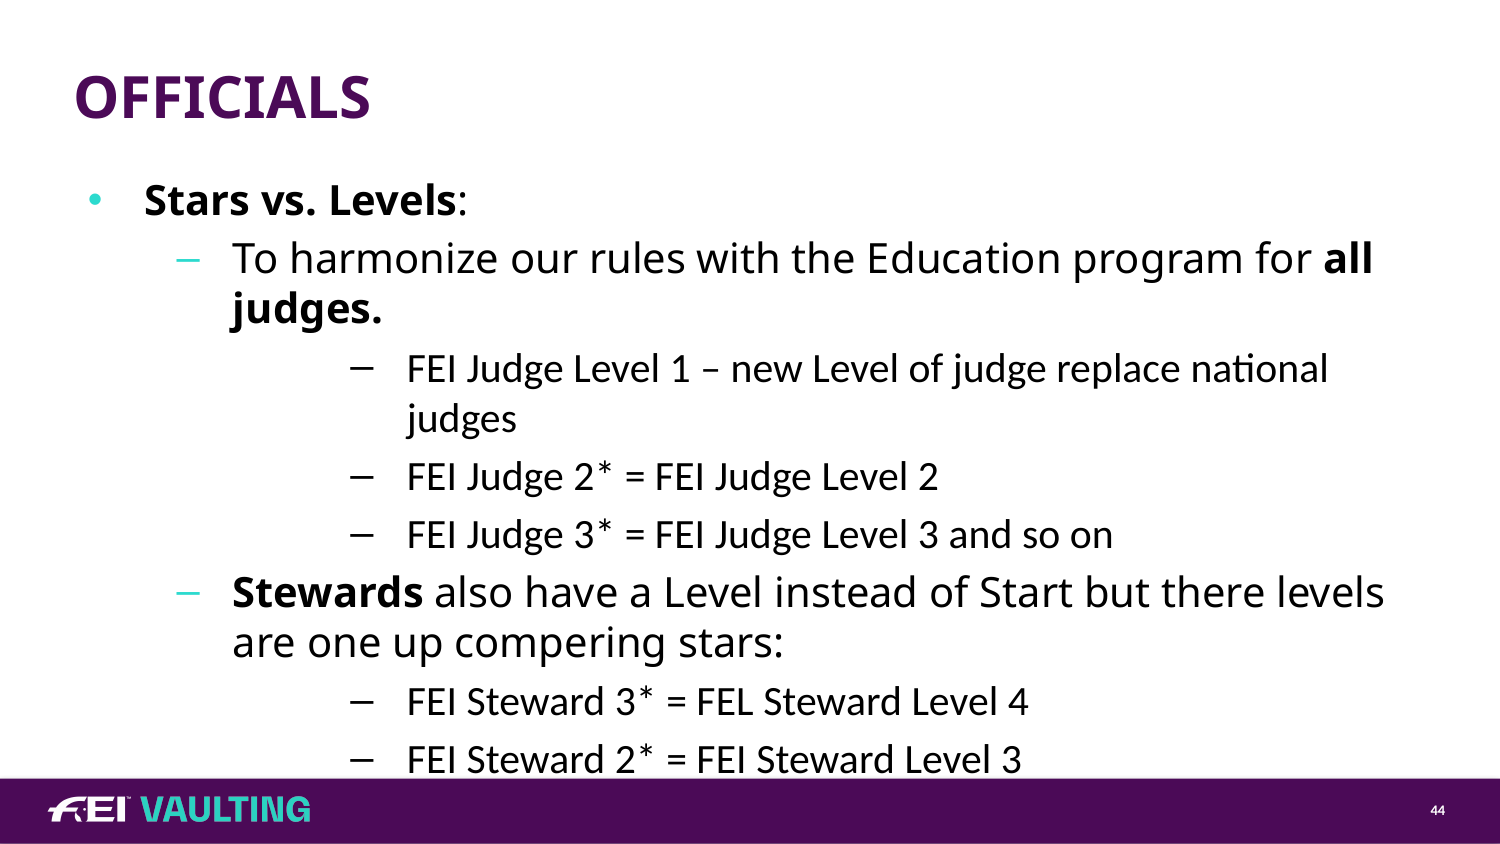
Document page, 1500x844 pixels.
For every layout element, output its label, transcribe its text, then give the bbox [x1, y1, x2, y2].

title OFFICIALS [73, 52, 1449, 134]
list Stars vs. Levels: To harmonize our rules with the Education program for all judges. FEI Judge Level 1 – new Level of judge replace national judges FEI Judge 2* = FEI Judge Level 2 FEI Judge 3* = FEI Judge Level 3 and so on Stewards also have a Level instead of Start but there levels are one up compering stars: FEI Steward 3* = FEL Steward Level 4 FEI Steward 2* = FEI Steward Level 3 [73, 166, 1450, 736]
picture [32, 781, 325, 837]
